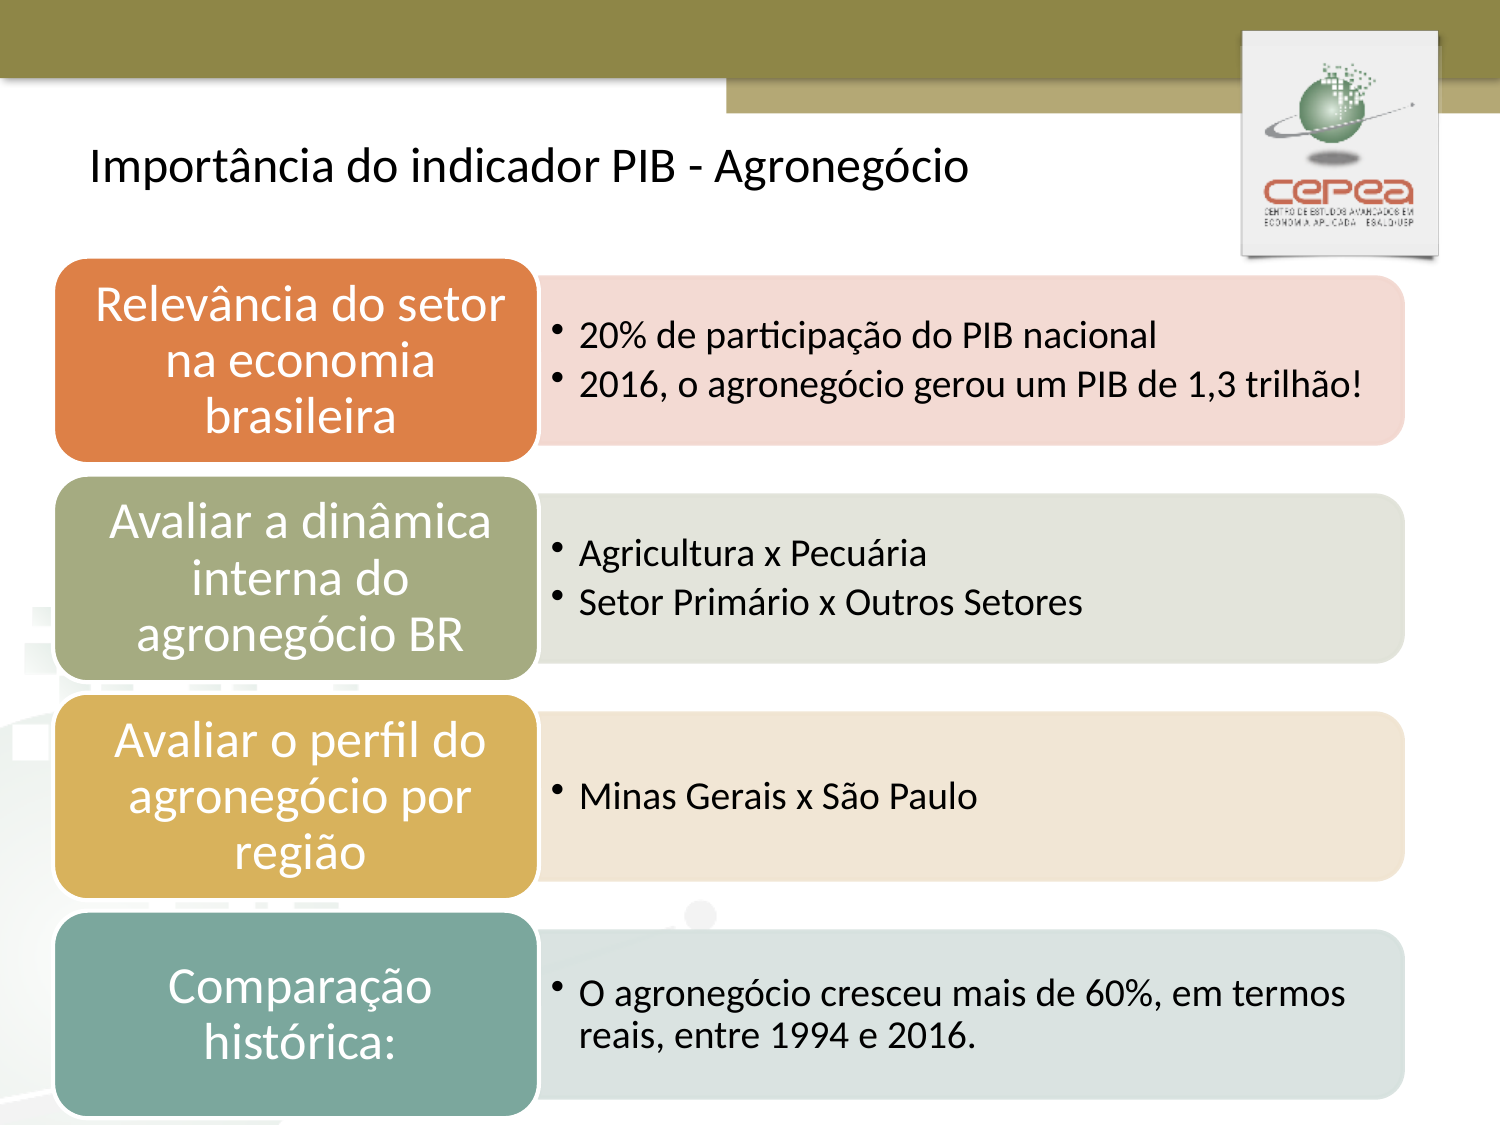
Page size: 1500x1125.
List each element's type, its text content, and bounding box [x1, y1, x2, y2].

title Importância do indicador PIB - Agronegócio [75, 125, 1105, 254]
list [52, 255, 1404, 1119]
picture [1222, 18, 1459, 272]
